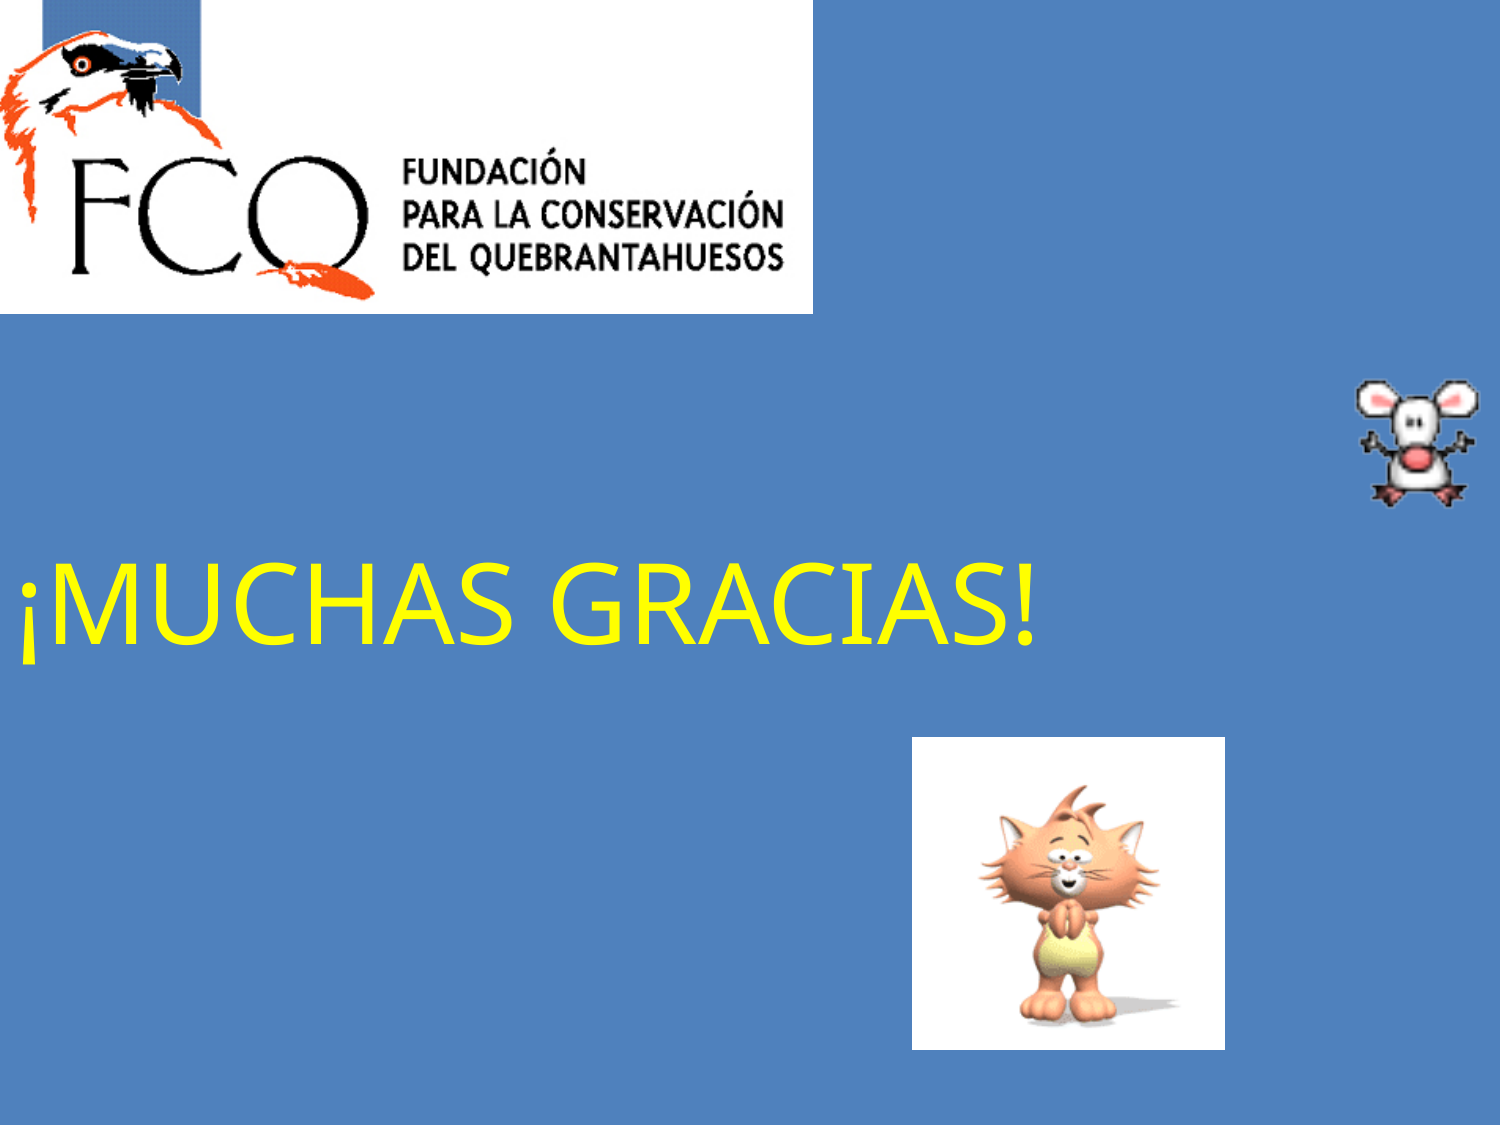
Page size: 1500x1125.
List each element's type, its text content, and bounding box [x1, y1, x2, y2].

picture [1338, 362, 1500, 513]
text_box ¡MUCHAS GRACIAS! [0, 524, 1475, 675]
picture [912, 737, 1226, 1051]
picture [0, 0, 813, 314]
